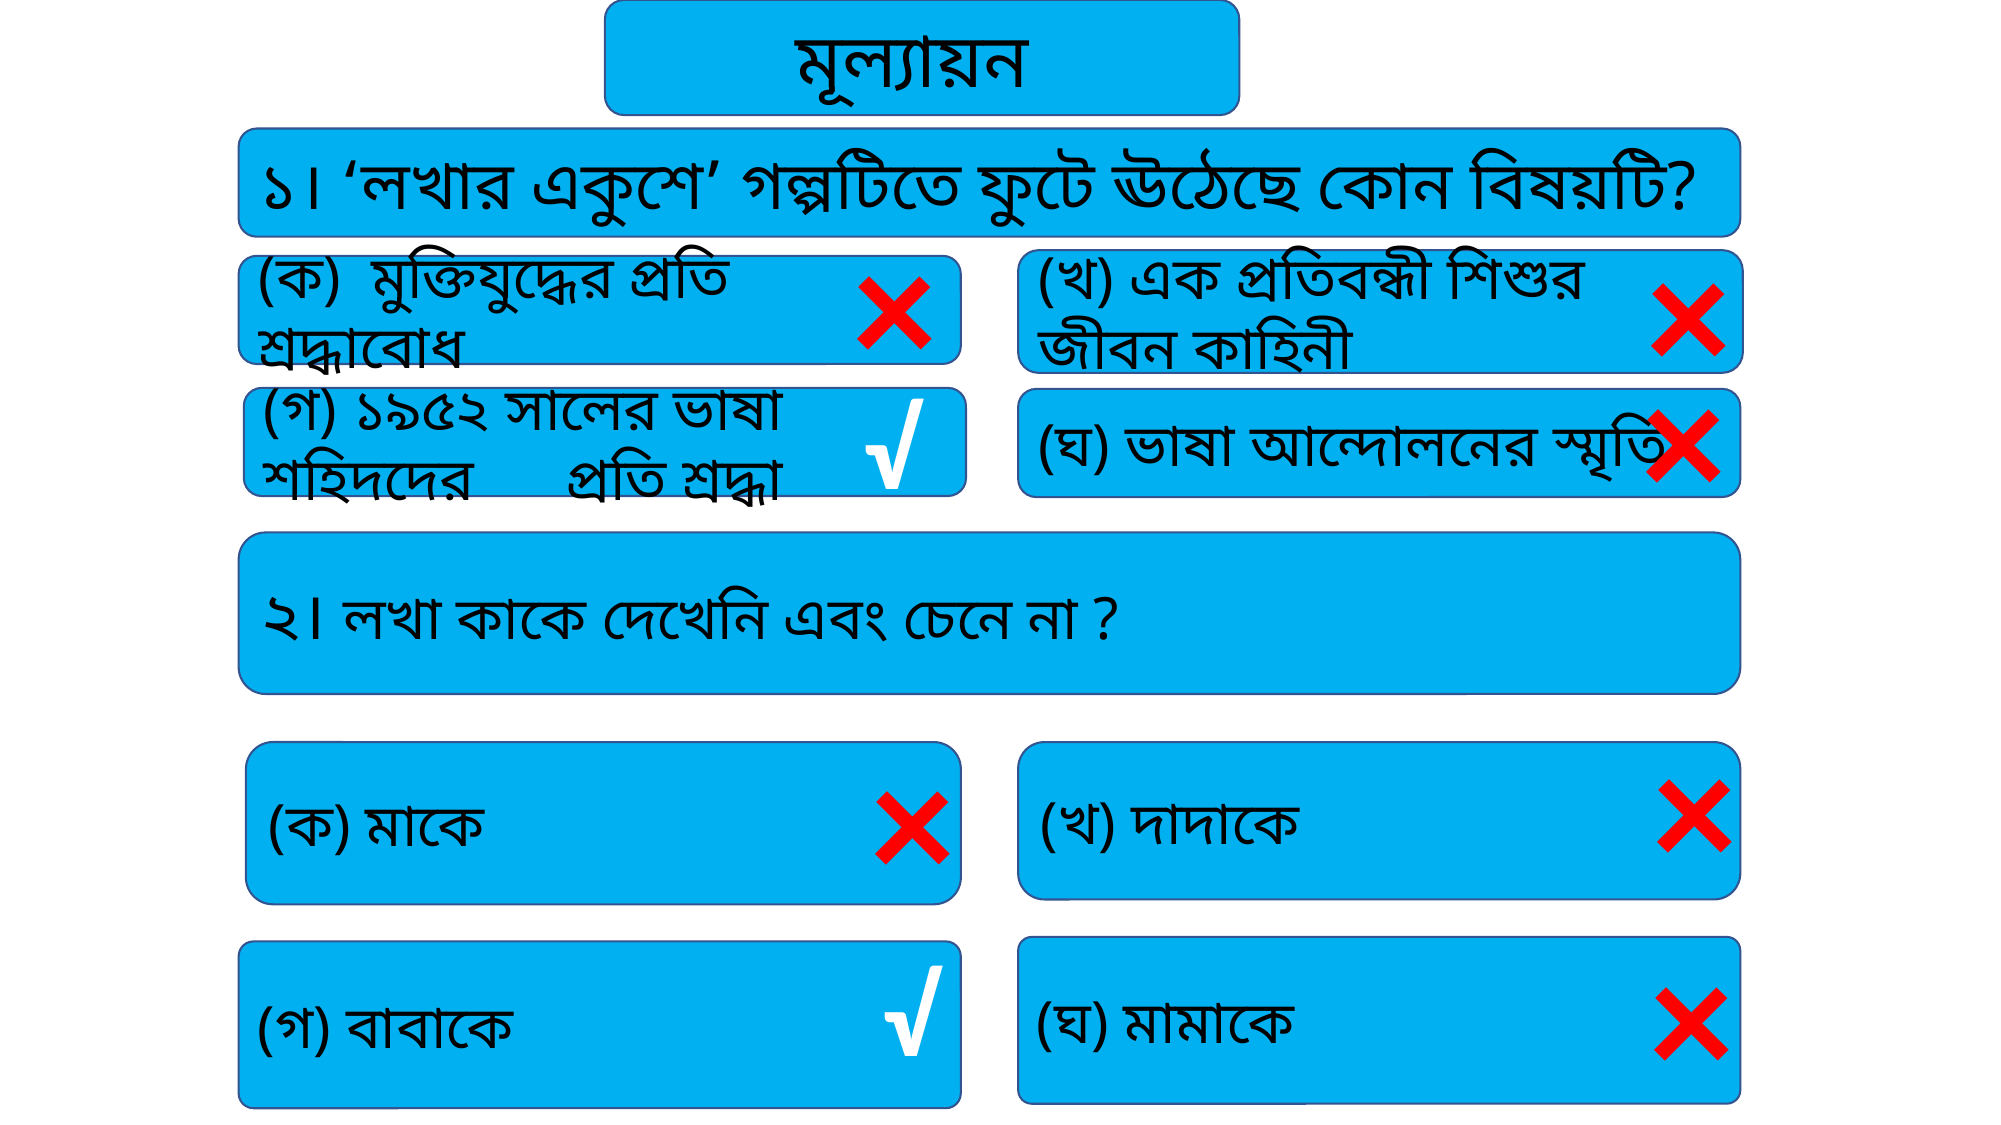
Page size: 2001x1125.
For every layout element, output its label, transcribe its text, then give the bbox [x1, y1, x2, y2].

text_box (ক) মুক্তিযুদ্ধের প্রতি শ্রদ্ধাবোধ [952, 257, 962, 363]
text_box ১। ‘লখার একুশে’ গল্পটিতে ফুটে ঊঠেছে কোন বিষয়টি? [237, 127, 1742, 238]
text_box (গ) বাবাকে [237, 940, 962, 1110]
text_box (ক) মুক্তিযুদ্ধের প্রতি শ্রদ্ধাবোধ [237, 254, 839, 366]
text_box × [1636, 902, 1749, 1118]
text_box (ক) মাকে [244, 740, 856, 906]
text_box × [1638, 694, 1752, 910]
text_box (গ) ১৯৫২ সালের ভাষা শহিদদের প্রতি শ্রদ্ধা [935, 387, 968, 498]
text_box × [1627, 324, 1742, 539]
text_box √ [867, 936, 954, 1087]
text_box × [839, 191, 952, 407]
text_box (খ) এক প্রতিবন্ধী শিশুর জীবন কাহিনী [1017, 249, 1632, 374]
text_box (ঘ) মামাকে [1017, 935, 1636, 1105]
text_box (গ) ১৯৫২ সালের ভাষা শহিদদের প্রতি শ্রদ্ধা [242, 386, 848, 498]
text_box মূল্যায়ন [603, 0, 1241, 117]
text_box × [1632, 198, 1746, 414]
text_box × [856, 706, 970, 922]
text_box (ঘ) ভাষা আন্দোলনের স্মৃতি [1017, 387, 1627, 499]
text_box √ [848, 407, 935, 520]
text_box ২। লখা কাকে দেখেনি এবং চেনে না ? [237, 531, 1742, 696]
text_box (খ) দাদাকে [1017, 741, 1638, 901]
